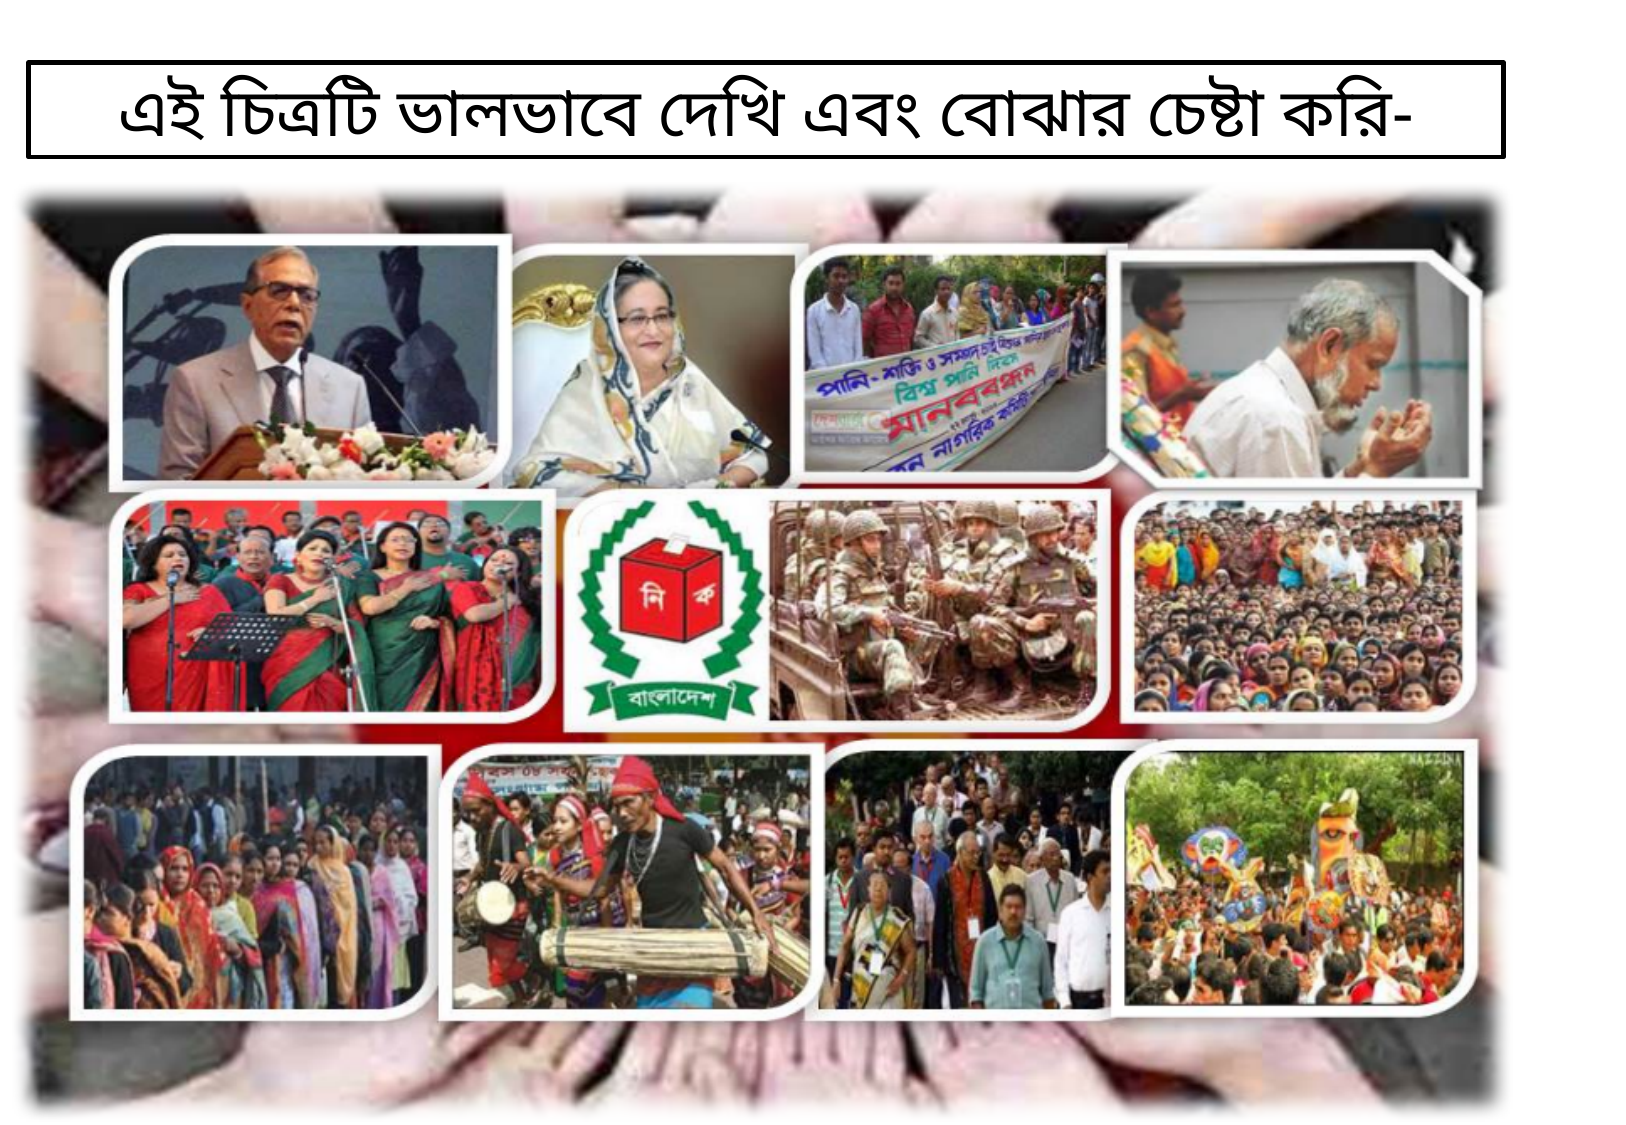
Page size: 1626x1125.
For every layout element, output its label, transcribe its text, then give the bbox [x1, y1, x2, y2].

text_box এই চিত্রটি ভালভাবে দেখি এবং বোঝার চেষ্টা করি- [26, 60, 1506, 159]
picture [12, 182, 1513, 1123]
